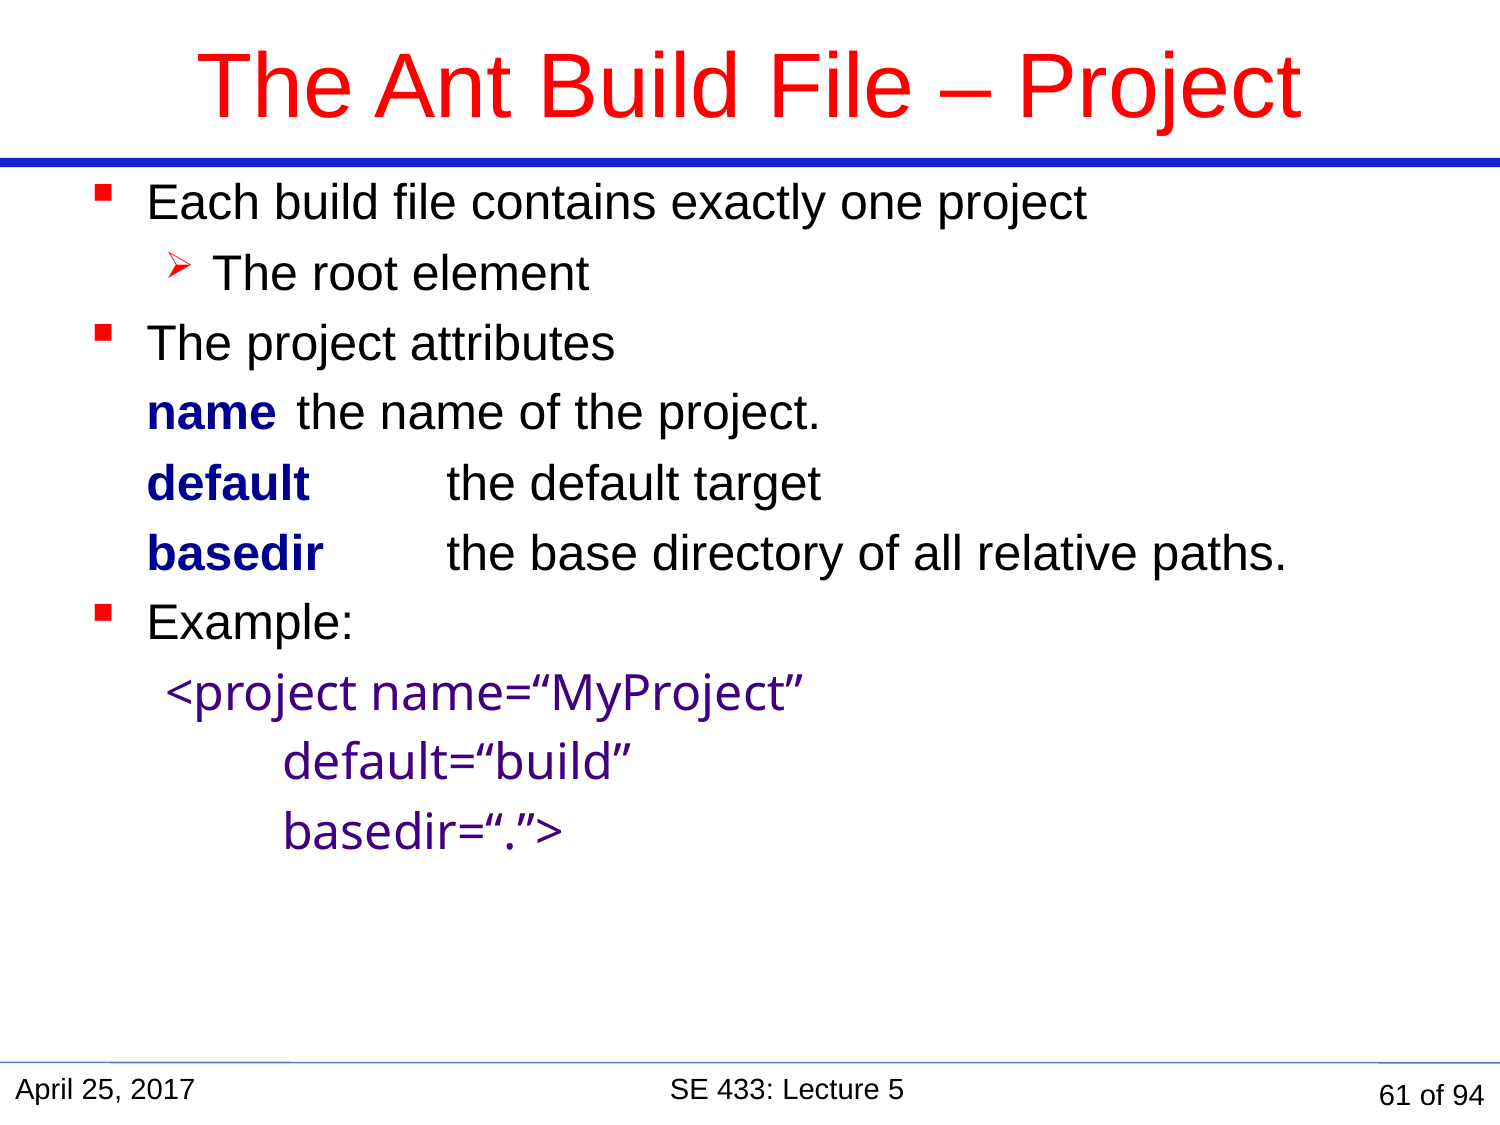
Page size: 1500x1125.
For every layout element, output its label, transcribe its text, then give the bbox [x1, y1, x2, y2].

slide_number 61 of 94 [1249, 1062, 1500, 1125]
footer SE 433: Lecture 5 [324, 1062, 1249, 1125]
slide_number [0, 1062, 324, 1125]
title The Ant Build File – Project [0, 0, 1500, 163]
list Each build file contains exactly one project The root element The project attributes name the name of the project. default the default target basedir the base directory of all relative paths. Example: <project name=“MyProject” default=“build” basedir=“.”> [75, 162, 1413, 1062]
